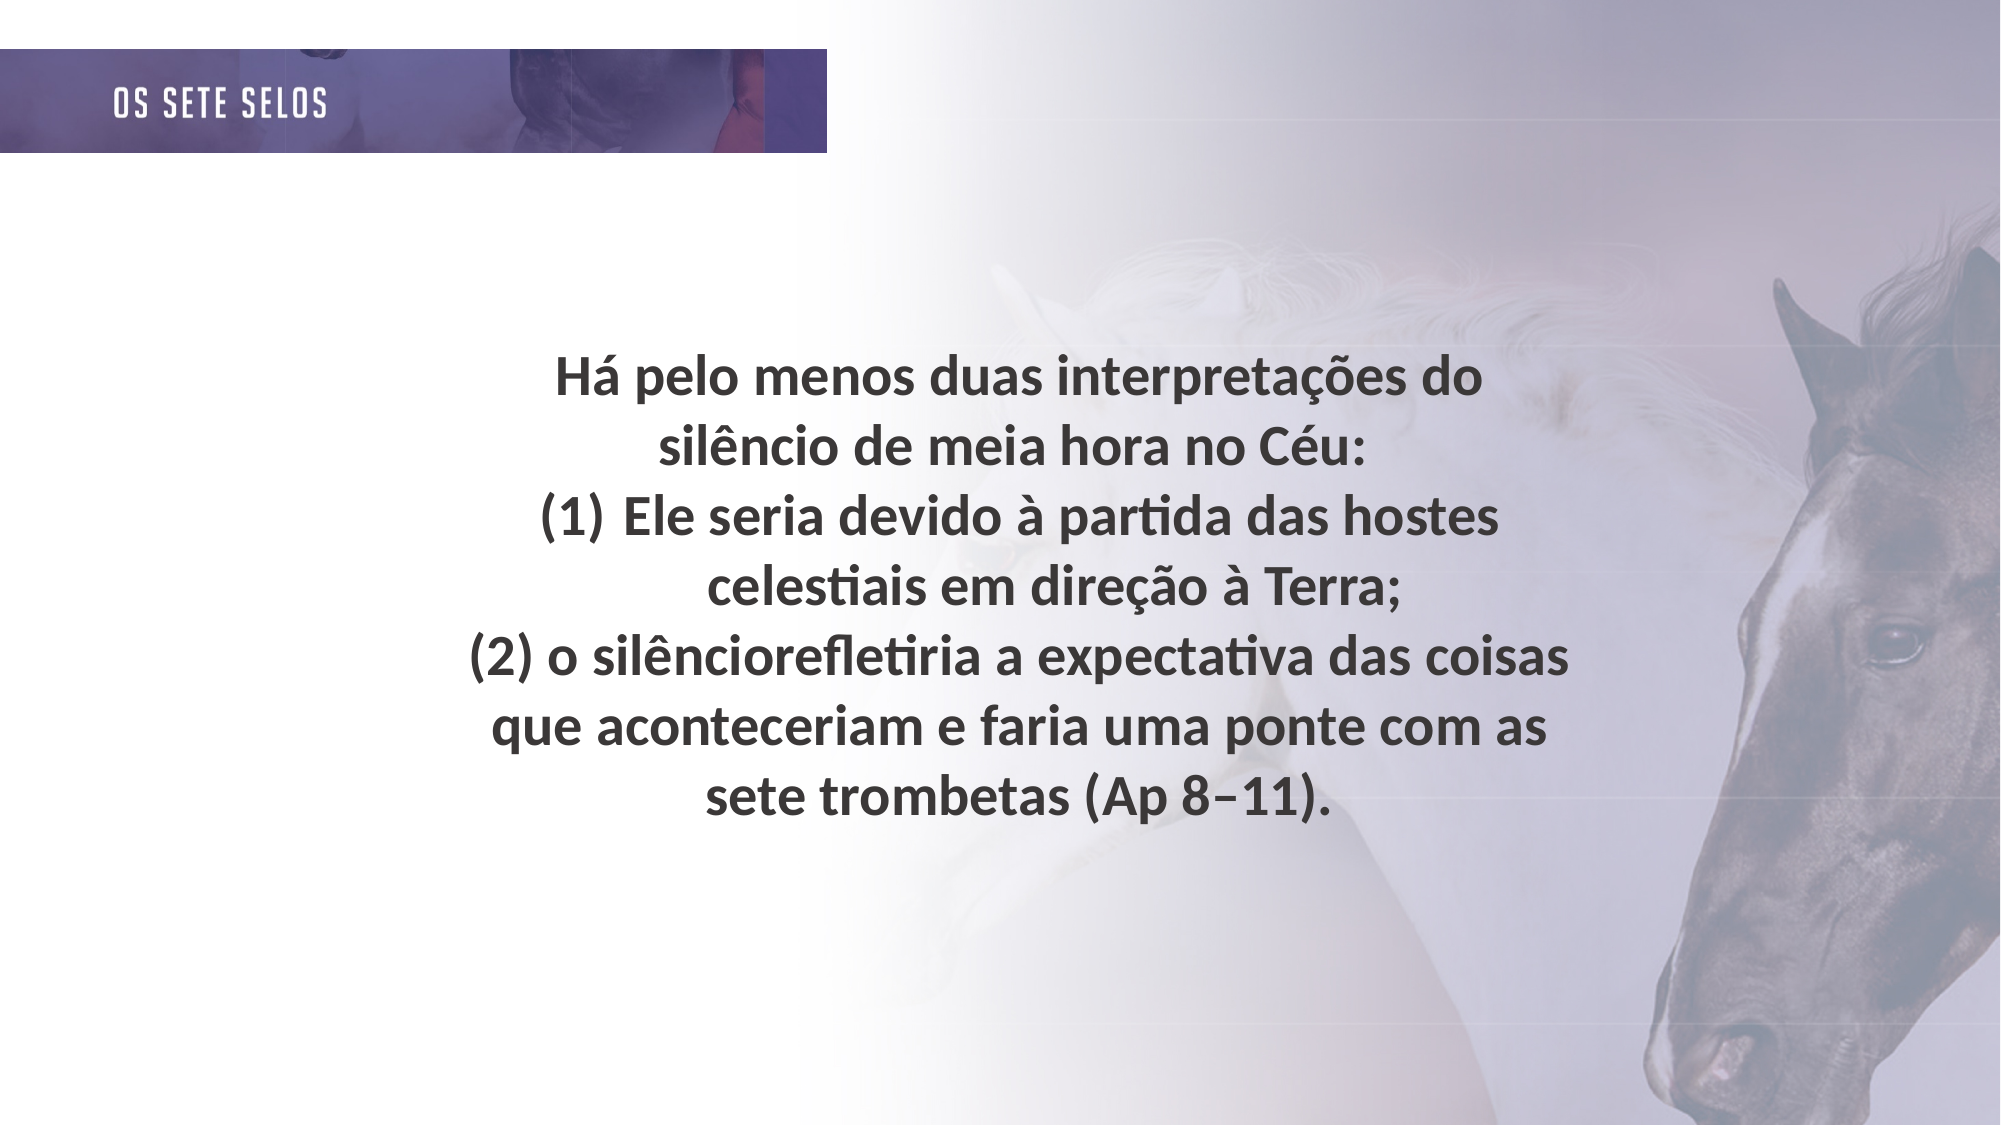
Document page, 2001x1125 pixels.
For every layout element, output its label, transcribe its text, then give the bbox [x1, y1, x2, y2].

picture [0, 0, 2001, 1125]
text_box Há pelo menos duas interpretações do silêncio de meia hora no Céu: Ele seria devido à partida das hostes celestiais em direção à Terra; (2) o silênciorefletiria a expectativa das coisas que aconteceriam e faria uma ponte com as sete trombetas (Ap 8–11). [453, 329, 1586, 835]
